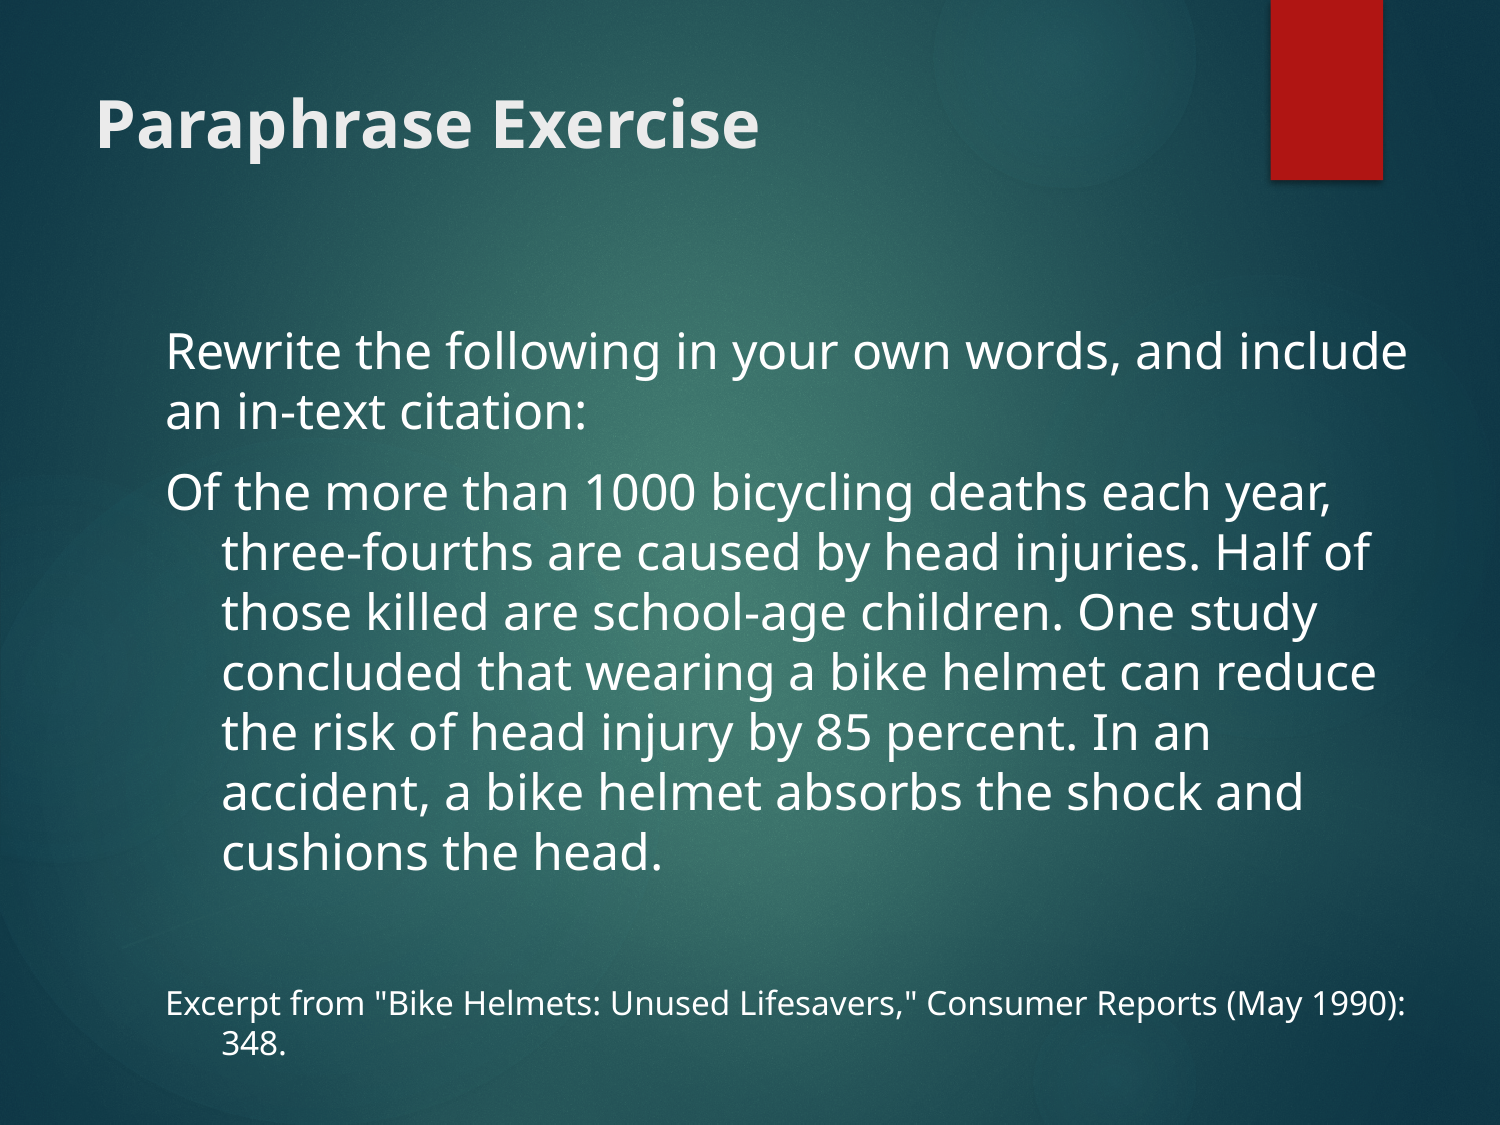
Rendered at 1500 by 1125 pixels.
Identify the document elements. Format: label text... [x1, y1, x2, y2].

title Paraphrase Exercise [79, 74, 1237, 304]
list Rewrite the following in your own words, and include an in-text citation: Of the more than 1000 bicycling deaths each year, three-fourths are caused by head injuries. Half of those killed are school-age children. One study concluded that wearing a bike helmet can reduce the risk of head injury by 85 percent. In an accident, a bike helmet absorbs the shock and cushions the head. Excerpt from "Bike Helmets: Unused Lifesavers," Consumer Reports (May 1990): 348. [150, 312, 1425, 1063]
